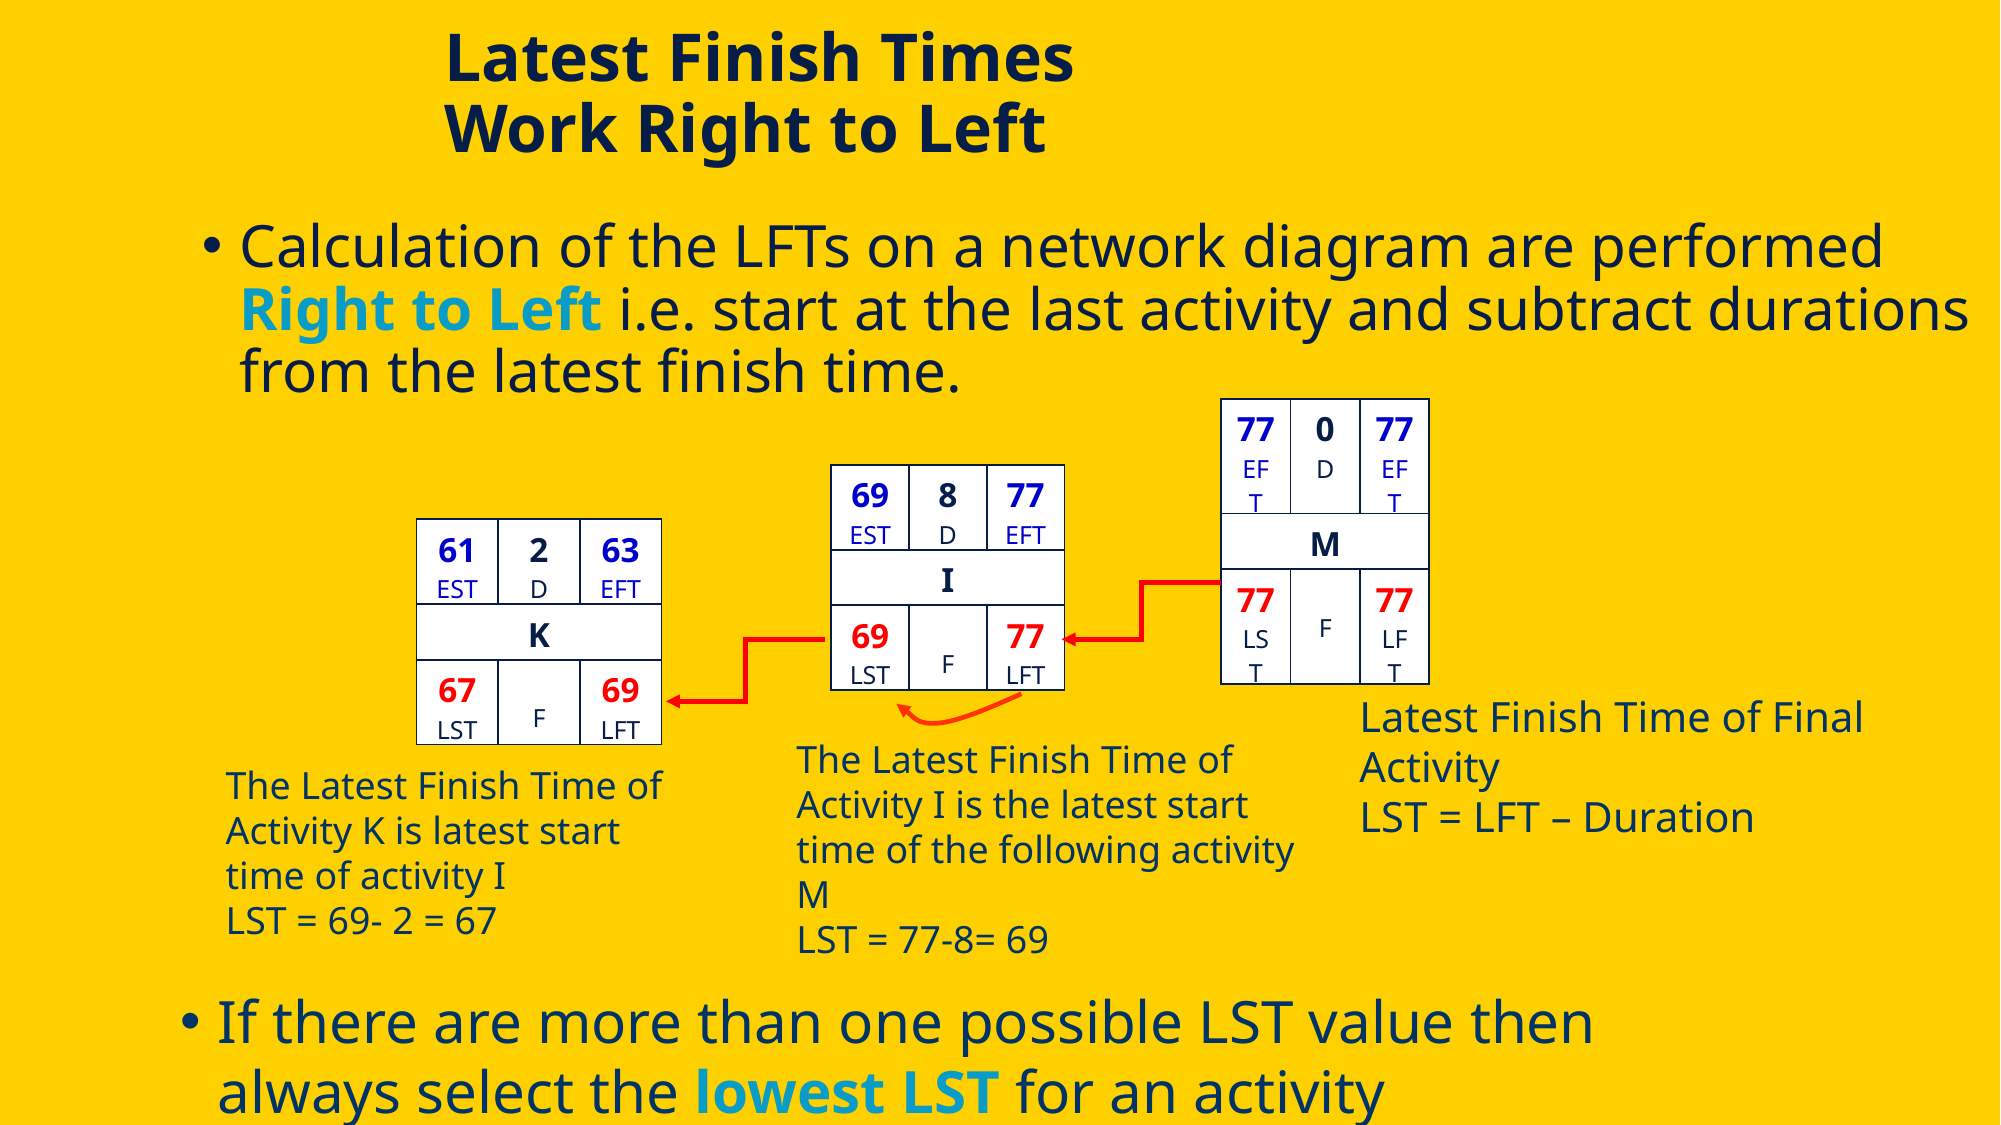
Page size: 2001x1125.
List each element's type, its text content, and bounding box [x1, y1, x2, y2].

table_header 61 EST [417, 520, 497, 603]
table_header 77 EFT [988, 466, 1064, 549]
table_header 77 EFT [1222, 400, 1290, 513]
table_cell 67 LST [417, 661, 497, 744]
text_box [896, 693, 1022, 724]
text_box The Latest Finish Time of Activity I is the latest start time of the following activity M LST = 77-8= 69 [781, 728, 1339, 969]
table_cell F [1291, 570, 1359, 683]
table_cell F [910, 606, 986, 689]
text_box If there are more than one possible LST value then always select the lowest LST for an activity [165, 978, 1998, 1125]
table_cell 69 LFT [581, 661, 661, 744]
table_header 63 EFT [581, 520, 661, 603]
table_header 0 D [1291, 400, 1359, 513]
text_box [1061, 582, 1221, 640]
table_header 2 D [499, 520, 579, 603]
table_cell F [499, 661, 579, 744]
table_cell 77 LFT [1361, 570, 1428, 682]
list Calculation of the LFTs on a network diagram are performed Right to Left i.e. start at the last activity and subtract durations from the latest finish time. [186, 209, 2000, 810]
table_header 8 D [910, 466, 986, 549]
table_cell I [832, 551, 1064, 604]
text_box Latest Finish Time of Final Activity LST = LFT – Duration [1344, 682, 1962, 848]
table_cell 77 LST [1222, 570, 1290, 683]
title Latest Finish Times Work Right to Left [429, 17, 1527, 175]
table_cell 77 LFT [988, 606, 1064, 689]
text_box The Latest Finish Time of Activity K is latest start time of activity I LST = 69- 2 = 67 [210, 754, 720, 949]
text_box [665, 639, 826, 702]
table_cell M [1222, 514, 1428, 568]
table_header 69 EST [832, 466, 908, 549]
table_cell K [417, 605, 661, 659]
table_header 77 EFT [1361, 400, 1428, 513]
table_cell 69 LST [832, 606, 908, 689]
